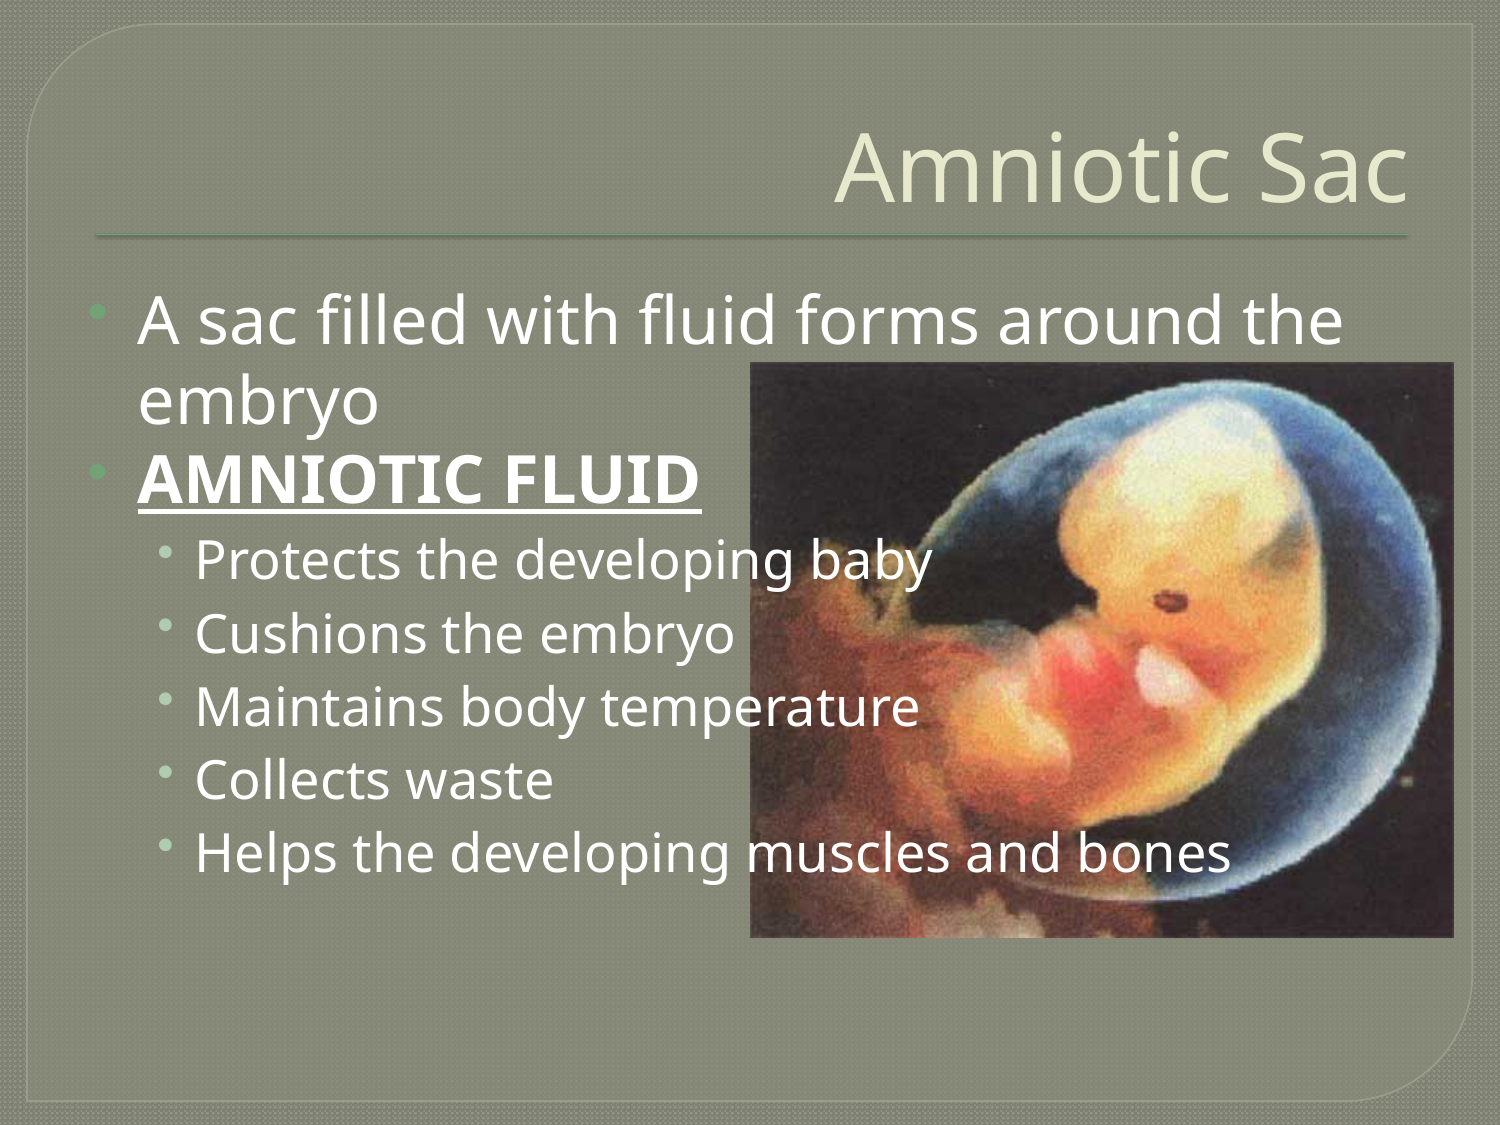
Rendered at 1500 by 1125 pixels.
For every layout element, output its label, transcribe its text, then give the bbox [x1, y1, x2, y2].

title Amniotic Sac [75, 41, 1425, 230]
picture [749, 362, 1454, 938]
list A sac filled with fluid forms around the embryo AMNIOTIC FLUID Protects the developing baby Cushions the embryo Maintains body temperature Collects waste Helps the developing muscles and bones [75, 270, 1425, 1013]
